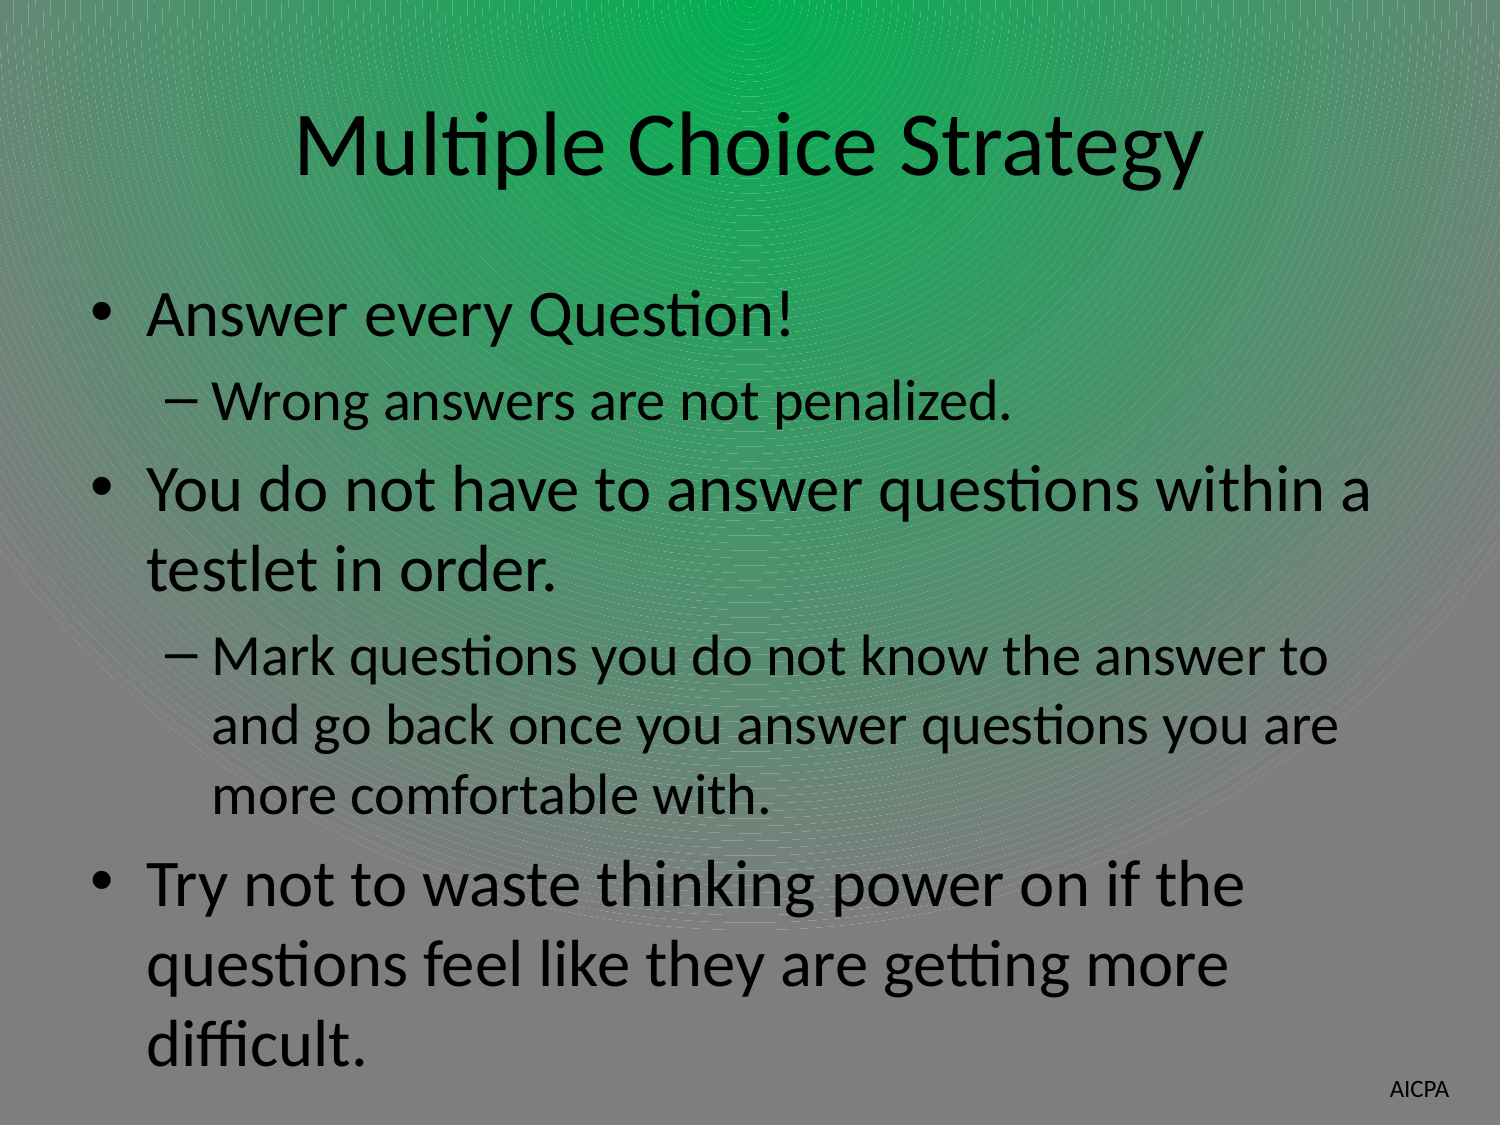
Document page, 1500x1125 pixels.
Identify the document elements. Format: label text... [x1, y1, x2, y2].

title Multiple Choice Strategy [75, 45, 1425, 233]
list Answer every Question! Wrong answers are not penalized. You do not have to answer questions within a testlet in order. Mark questions you do not know the answer to and go back once you answer questions you are more comfortable with. Try not to waste thinking power on if the questions feel like they are getting more difficult. [75, 262, 1425, 1100]
text_box AICPA [1374, 1064, 1475, 1110]
